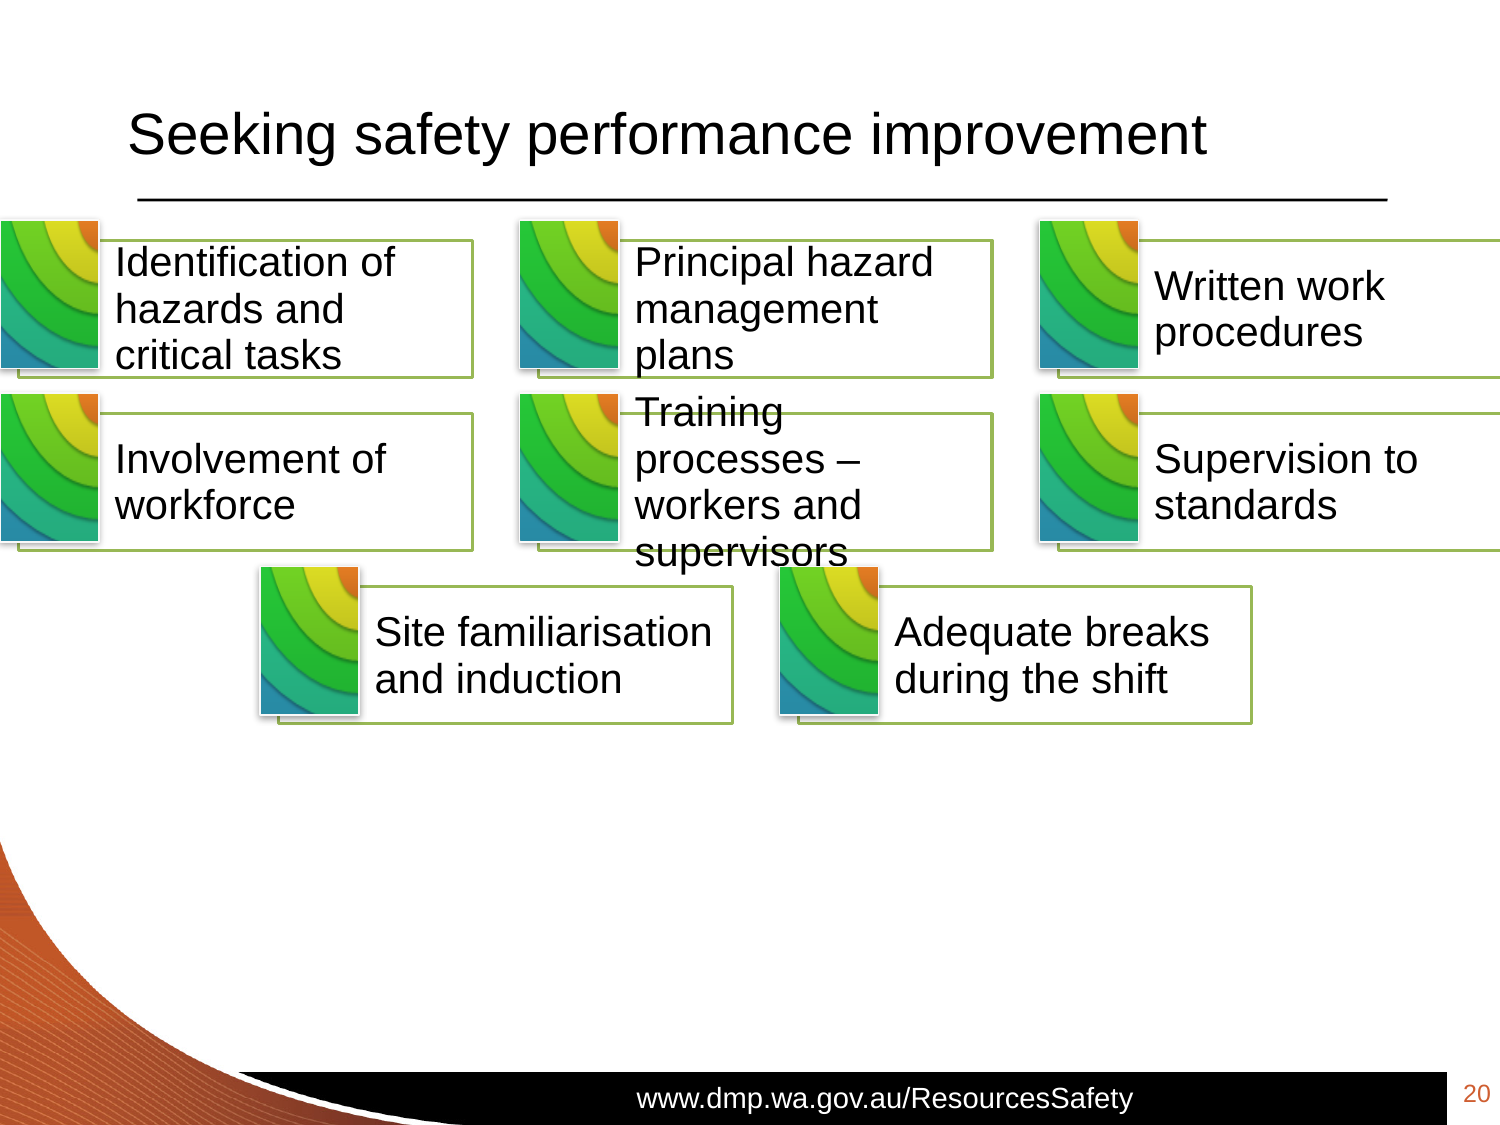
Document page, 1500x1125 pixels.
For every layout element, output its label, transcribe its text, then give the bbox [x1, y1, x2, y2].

slide_number 20 [1299, 1078, 1500, 1125]
title Seeking safety performance improvement [112, 37, 1388, 218]
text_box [0, 219, 1500, 1071]
picture [0, 1071, 1299, 1125]
